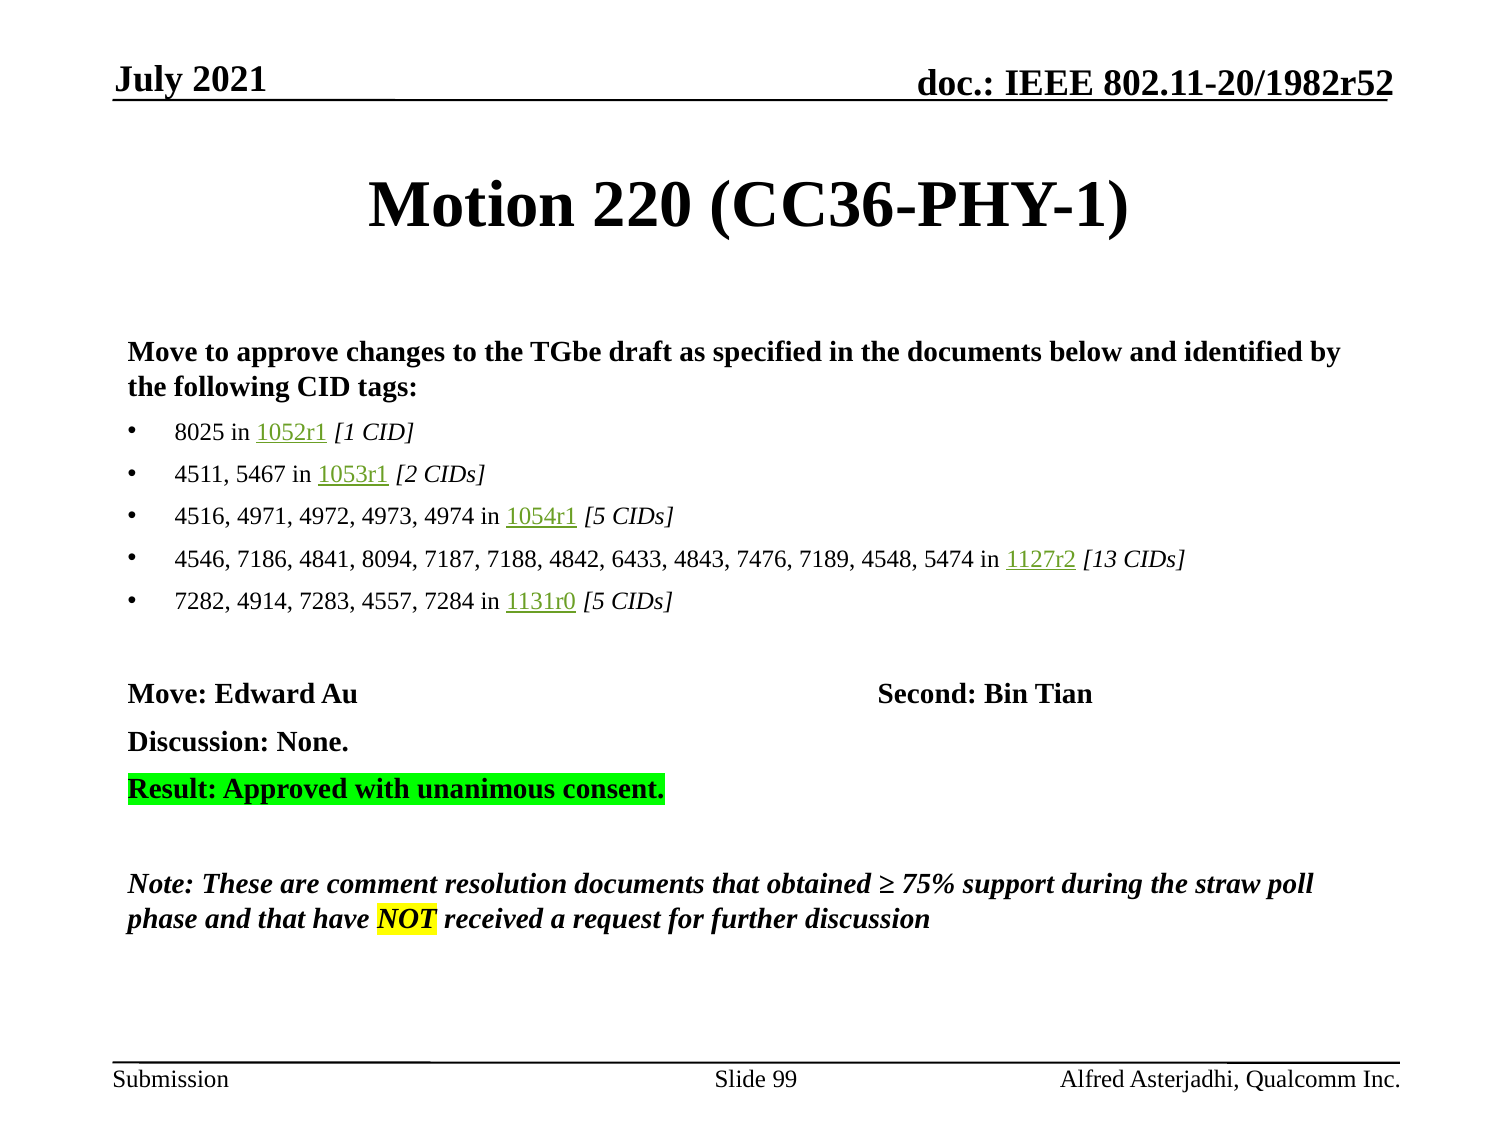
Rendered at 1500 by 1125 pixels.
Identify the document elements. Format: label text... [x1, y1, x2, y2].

slide_number Slide 99 [712, 1061, 800, 1123]
footer Alfred Asterjadhi, Qualcomm Inc. [878, 1061, 1402, 1093]
list Move to approve changes to the TGbe draft as specified in the documents below and identified by the following CID tags: 8025 in 1052r1 [1 CID] 4511, 5467 in 1053r1 [2 CIDs] 4516, 4971, 4972, 4973, 4974 in 1054r1 [5 CIDs] 4546, 7186, 4841, 8094, 7187, 7188, 4842, 6433, 4843, 7476, 7189, 4548, 5474 in 1127r2 [13 CIDs] 7282, 4914, 7283, 4557, 7284 in 1131r0 [5 CIDs] Move: Edward Au Second: Bin Tian Discussion: None. Result: Approved with unanimous consent. Note: These are comment resolution documents that obtained ≥ 75% support during the straw poll phase and that have NOT received a request for further discussion [112, 324, 1388, 1063]
title Motion 220 (CC36-PHY-1) [112, 112, 1388, 288]
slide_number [114, 54, 423, 100]
